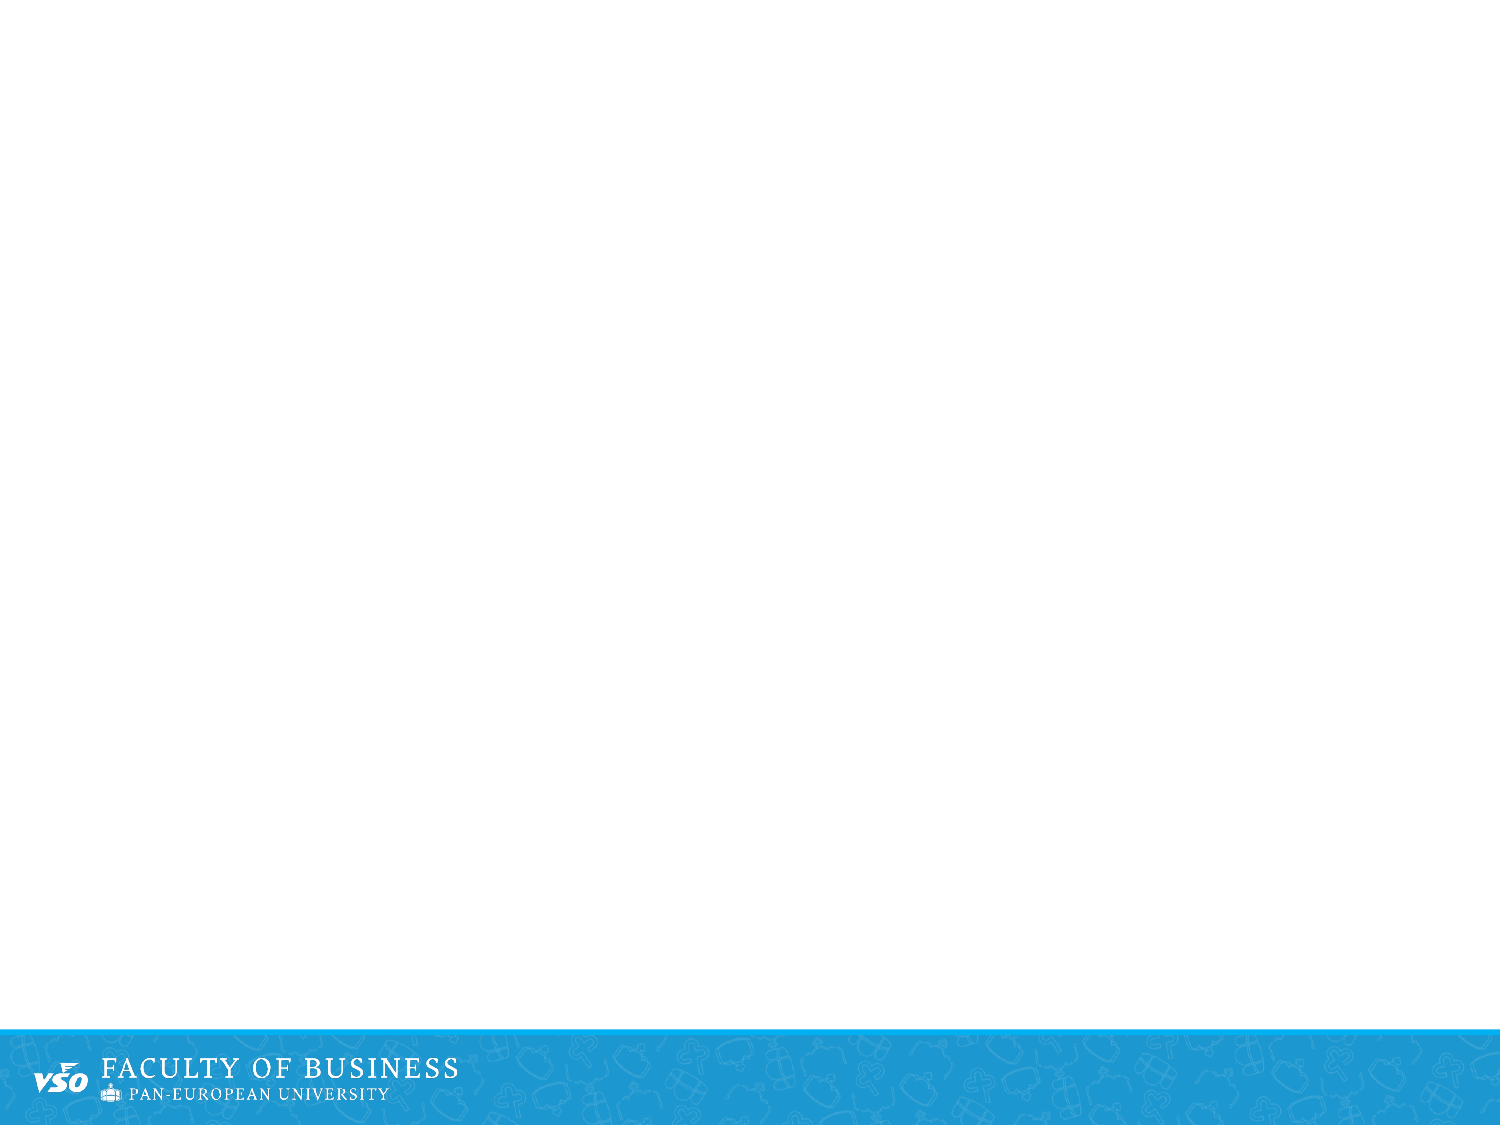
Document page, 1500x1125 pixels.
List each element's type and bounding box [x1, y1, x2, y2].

picture [0, 1036, 1500, 1125]
